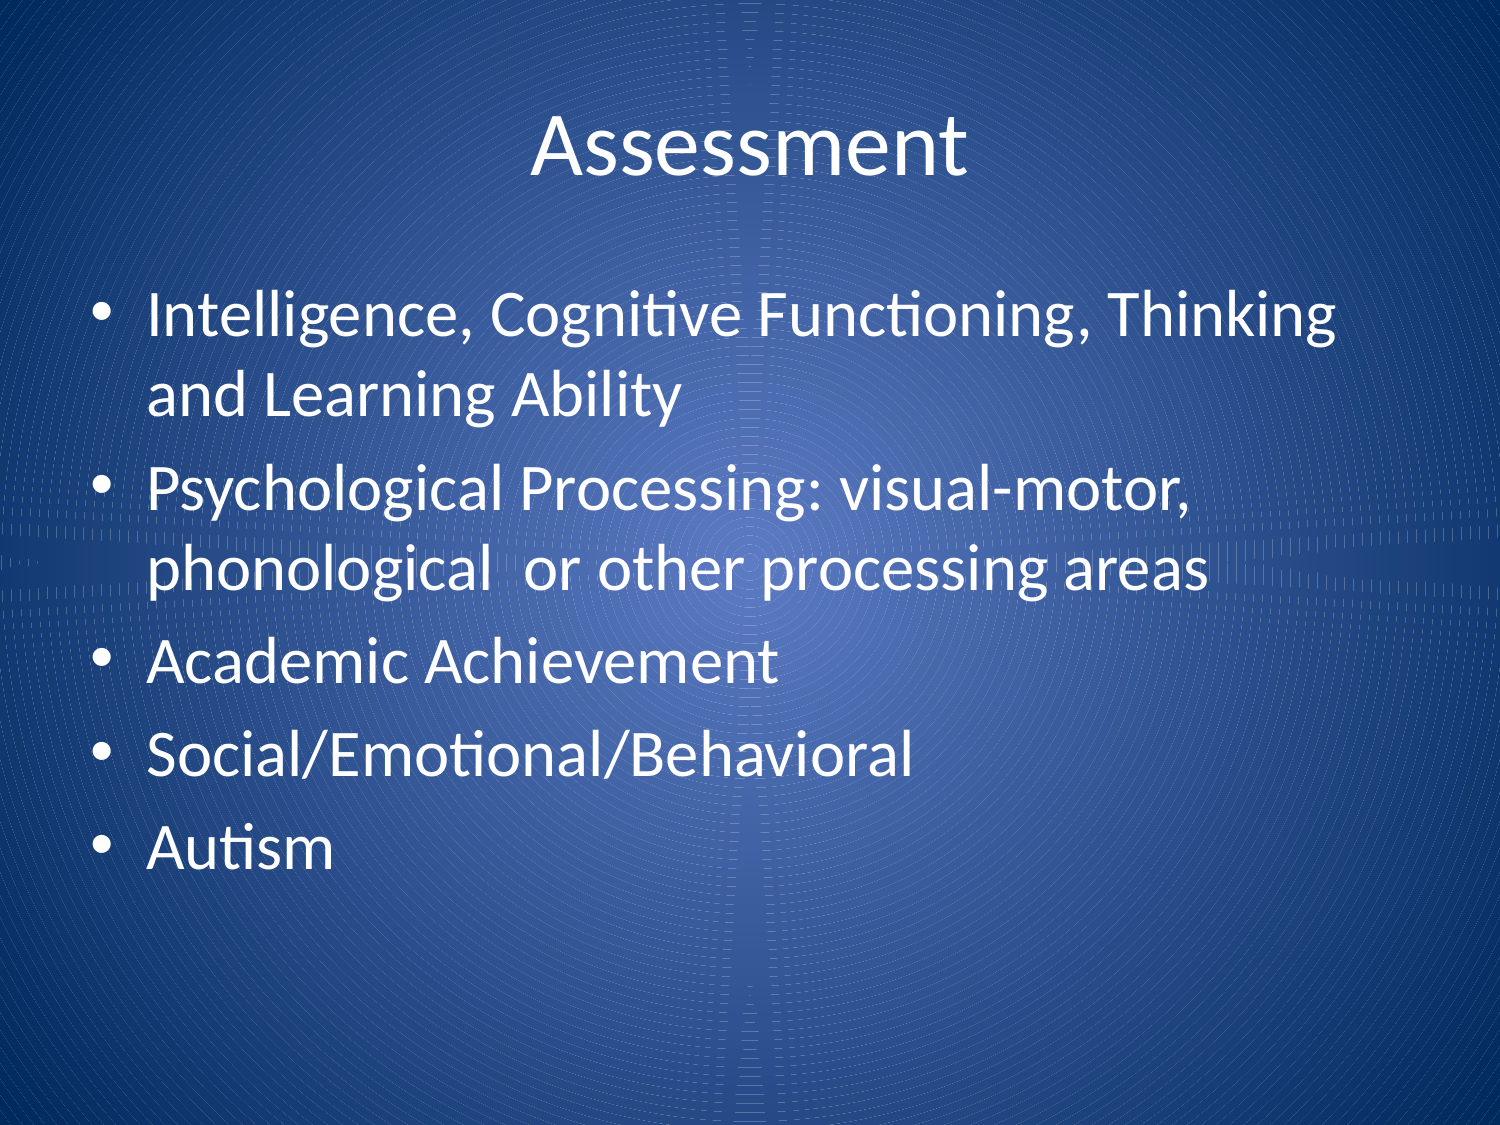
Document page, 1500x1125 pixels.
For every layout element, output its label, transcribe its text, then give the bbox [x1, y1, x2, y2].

list Intelligence, Cognitive Functioning, Thinking and Learning Ability Psychological Processing: visual-motor, phonological or other processing areas Academic Achievement Social/Emotional/Behavioral Autism [75, 262, 1425, 1005]
title Assessment [75, 45, 1425, 233]
